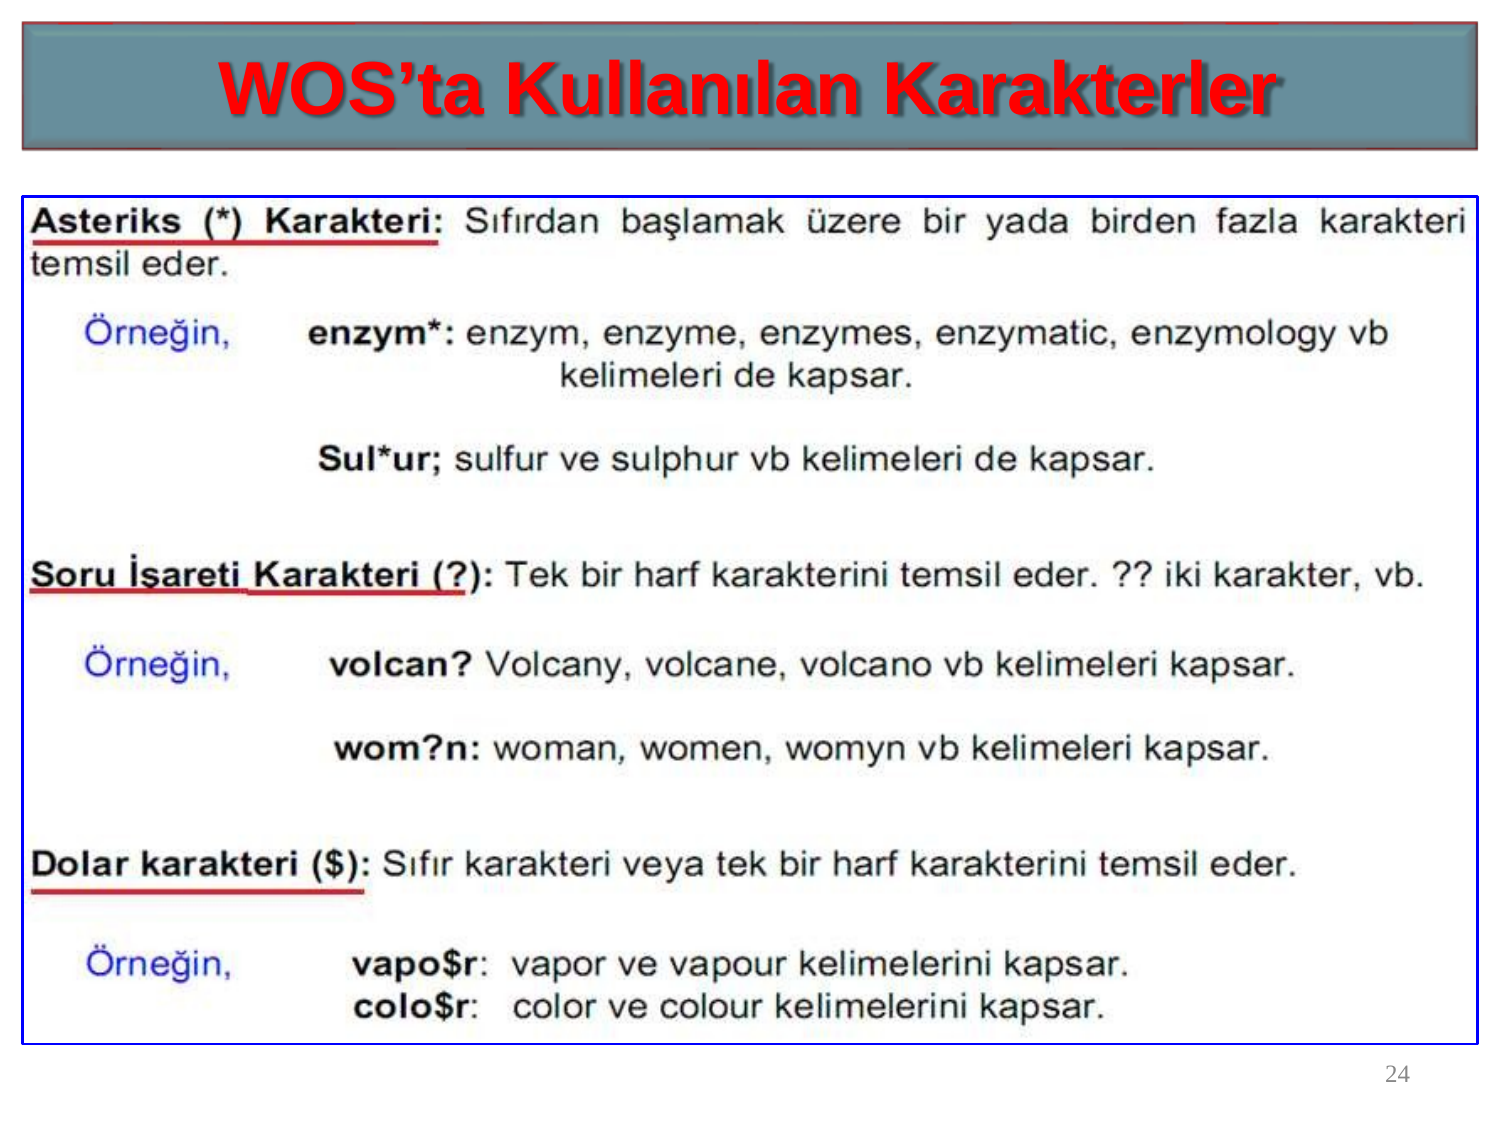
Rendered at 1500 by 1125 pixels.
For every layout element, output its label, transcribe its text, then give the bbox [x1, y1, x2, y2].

title WOS’ta Kullanılan Karakterler [216, 37, 1284, 196]
text_box [1334, 17, 1479, 184]
text_box [21, 17, 171, 184]
text_box [22, 196, 1478, 1044]
slide_number 24 [1380, 1057, 1415, 1125]
text_box [171, 17, 1334, 184]
